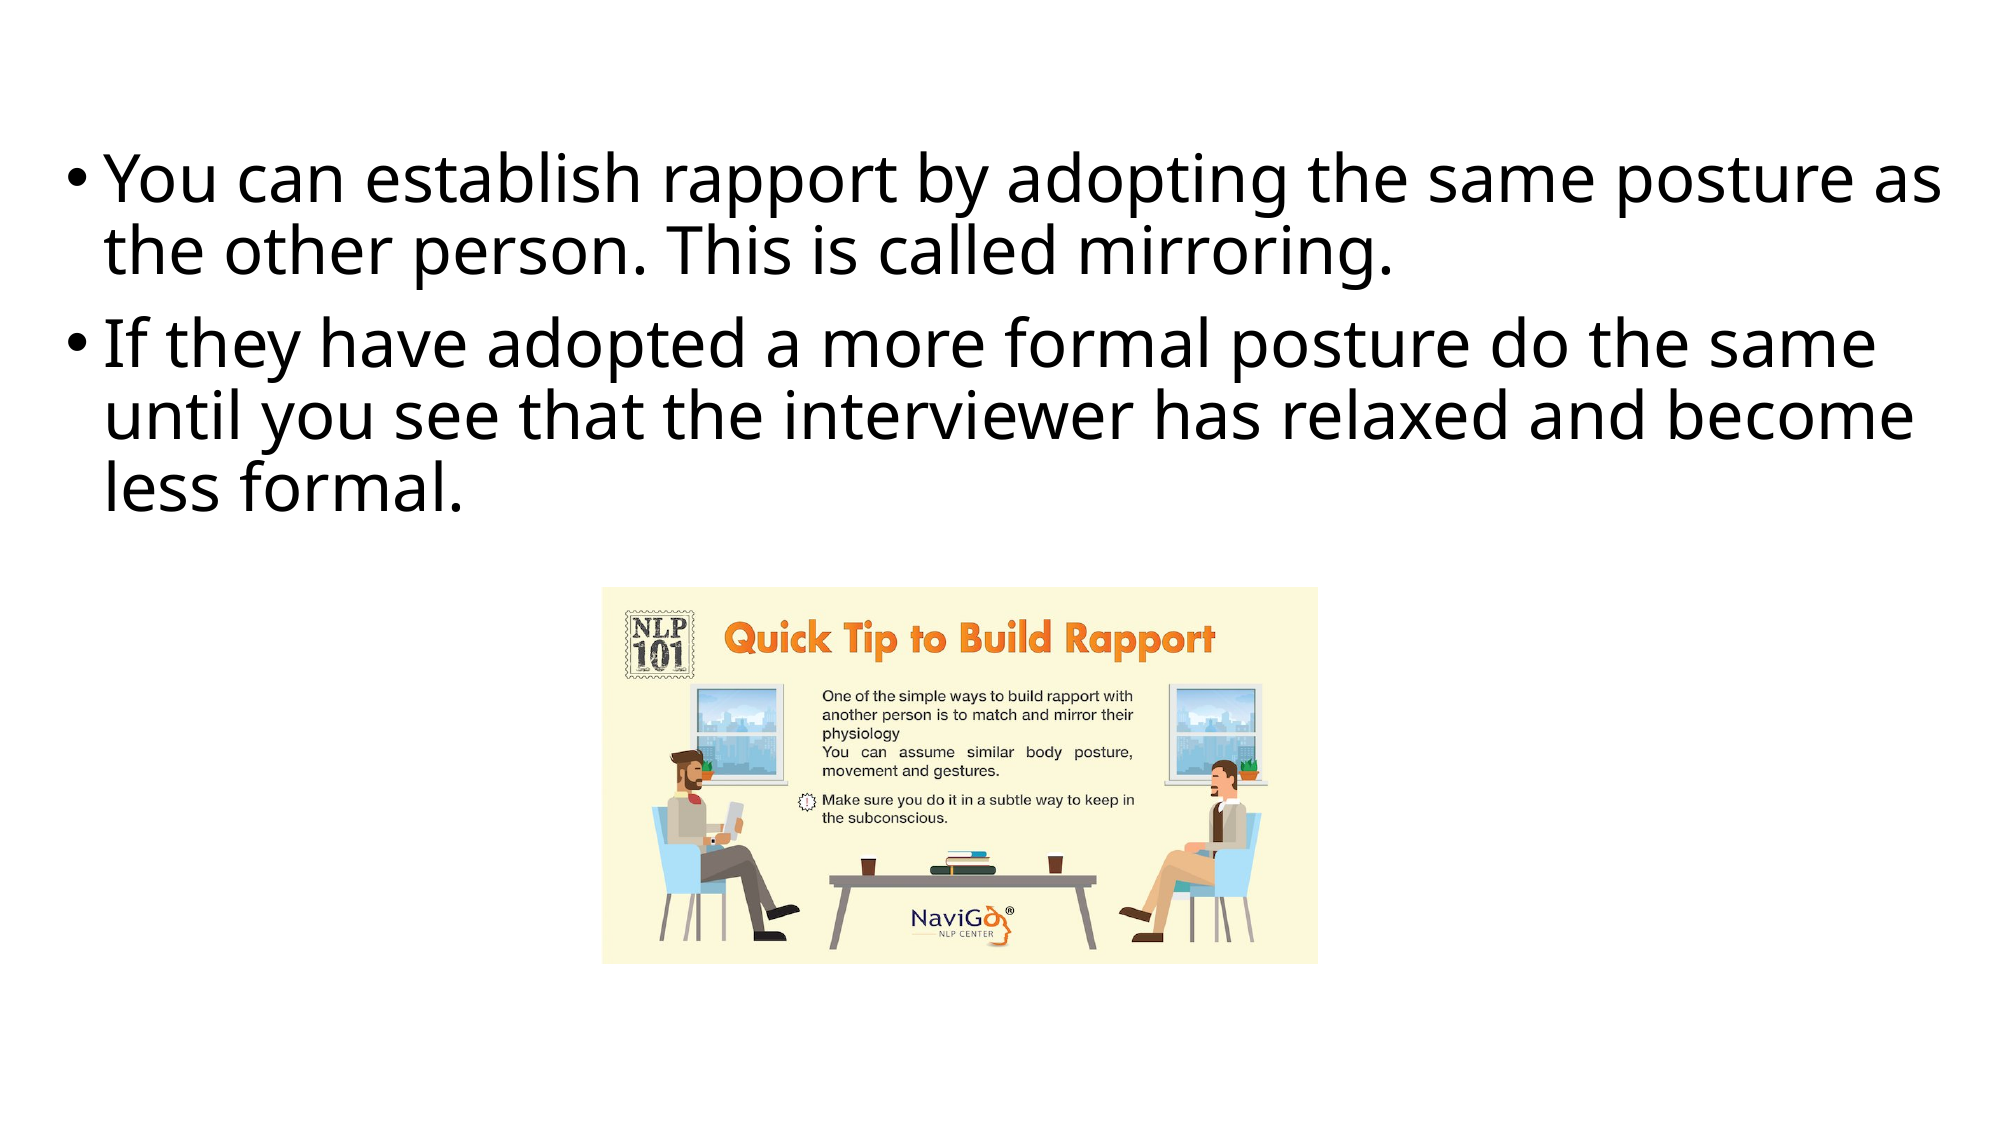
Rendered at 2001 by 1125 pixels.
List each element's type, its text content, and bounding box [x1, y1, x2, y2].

picture [601, 587, 1318, 964]
list You can establish rapport by adopting the same posture as the other person. This is called mirroring. If they have adopted a more formal posture do the same until you see that the interviewer has relaxed and become less formal. [50, 136, 2000, 1125]
